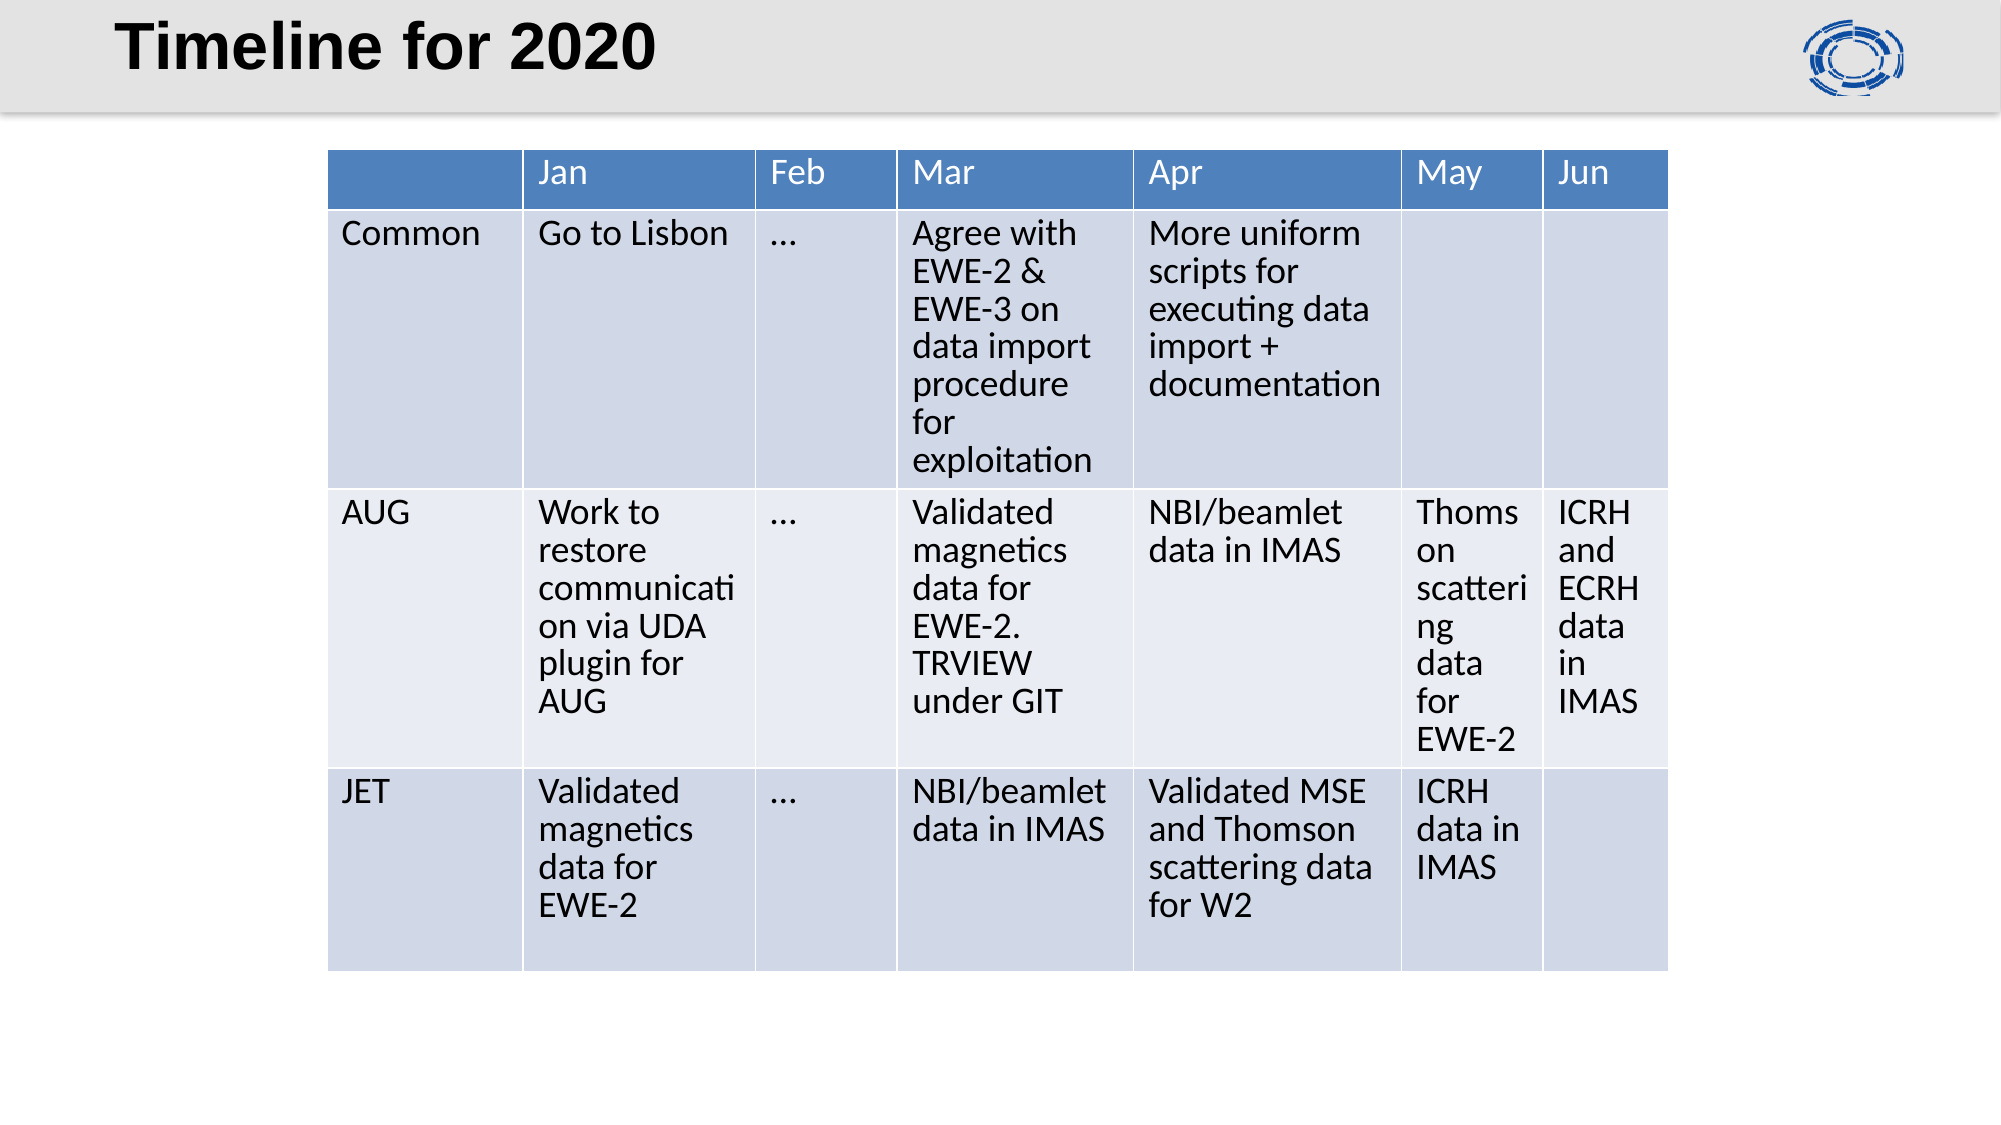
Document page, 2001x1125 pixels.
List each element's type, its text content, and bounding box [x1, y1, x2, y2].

table_cell Work to restore communication via UDA plugin for AUG [524, 490, 755, 767]
table_cell [1402, 211, 1542, 488]
table_cell Common [328, 211, 522, 488]
table_cell … [756, 769, 896, 971]
table_header Mar [898, 150, 1133, 209]
table_cell Thomson scattering data for EWE-2 [1402, 490, 1542, 767]
table_cell [1544, 769, 1668, 971]
table_header Jan [524, 150, 755, 209]
table_cell ICRH data in IMAS [1402, 769, 1542, 971]
table_cell Agree with EWE-2 & EWE-3 on data import procedure for exploitation [898, 211, 1133, 488]
table_cell … [756, 490, 896, 767]
table_header Apr [1134, 150, 1401, 209]
table_cell Validated magnetics data for EWE-2 [524, 769, 755, 971]
table_cell More uniform scripts for executing data import + documentation [1134, 211, 1401, 488]
table_cell [1544, 211, 1668, 488]
title Timeline for 2020 [99, 12, 1750, 88]
table_cell Validated MSE and Thomson scattering data for W2 [1134, 769, 1401, 971]
table_cell AUG [328, 490, 522, 767]
table_cell NBI/beamlet data in IMAS [898, 769, 1133, 971]
table_cell … [756, 211, 896, 488]
table_header [328, 150, 522, 209]
table_cell NBI/beamlet data in IMAS [1134, 490, 1401, 767]
table_header May [1402, 150, 1542, 209]
table_cell JET [328, 769, 522, 971]
table_cell ICRH and ECRH data in IMAS [1544, 490, 1668, 767]
table_cell Validated magnetics data for EWE-2. TRVIEW under GIT [898, 490, 1133, 767]
table_header Feb [756, 150, 896, 209]
table_cell Go to Lisbon [524, 211, 755, 488]
table_header Jun [1544, 150, 1668, 209]
